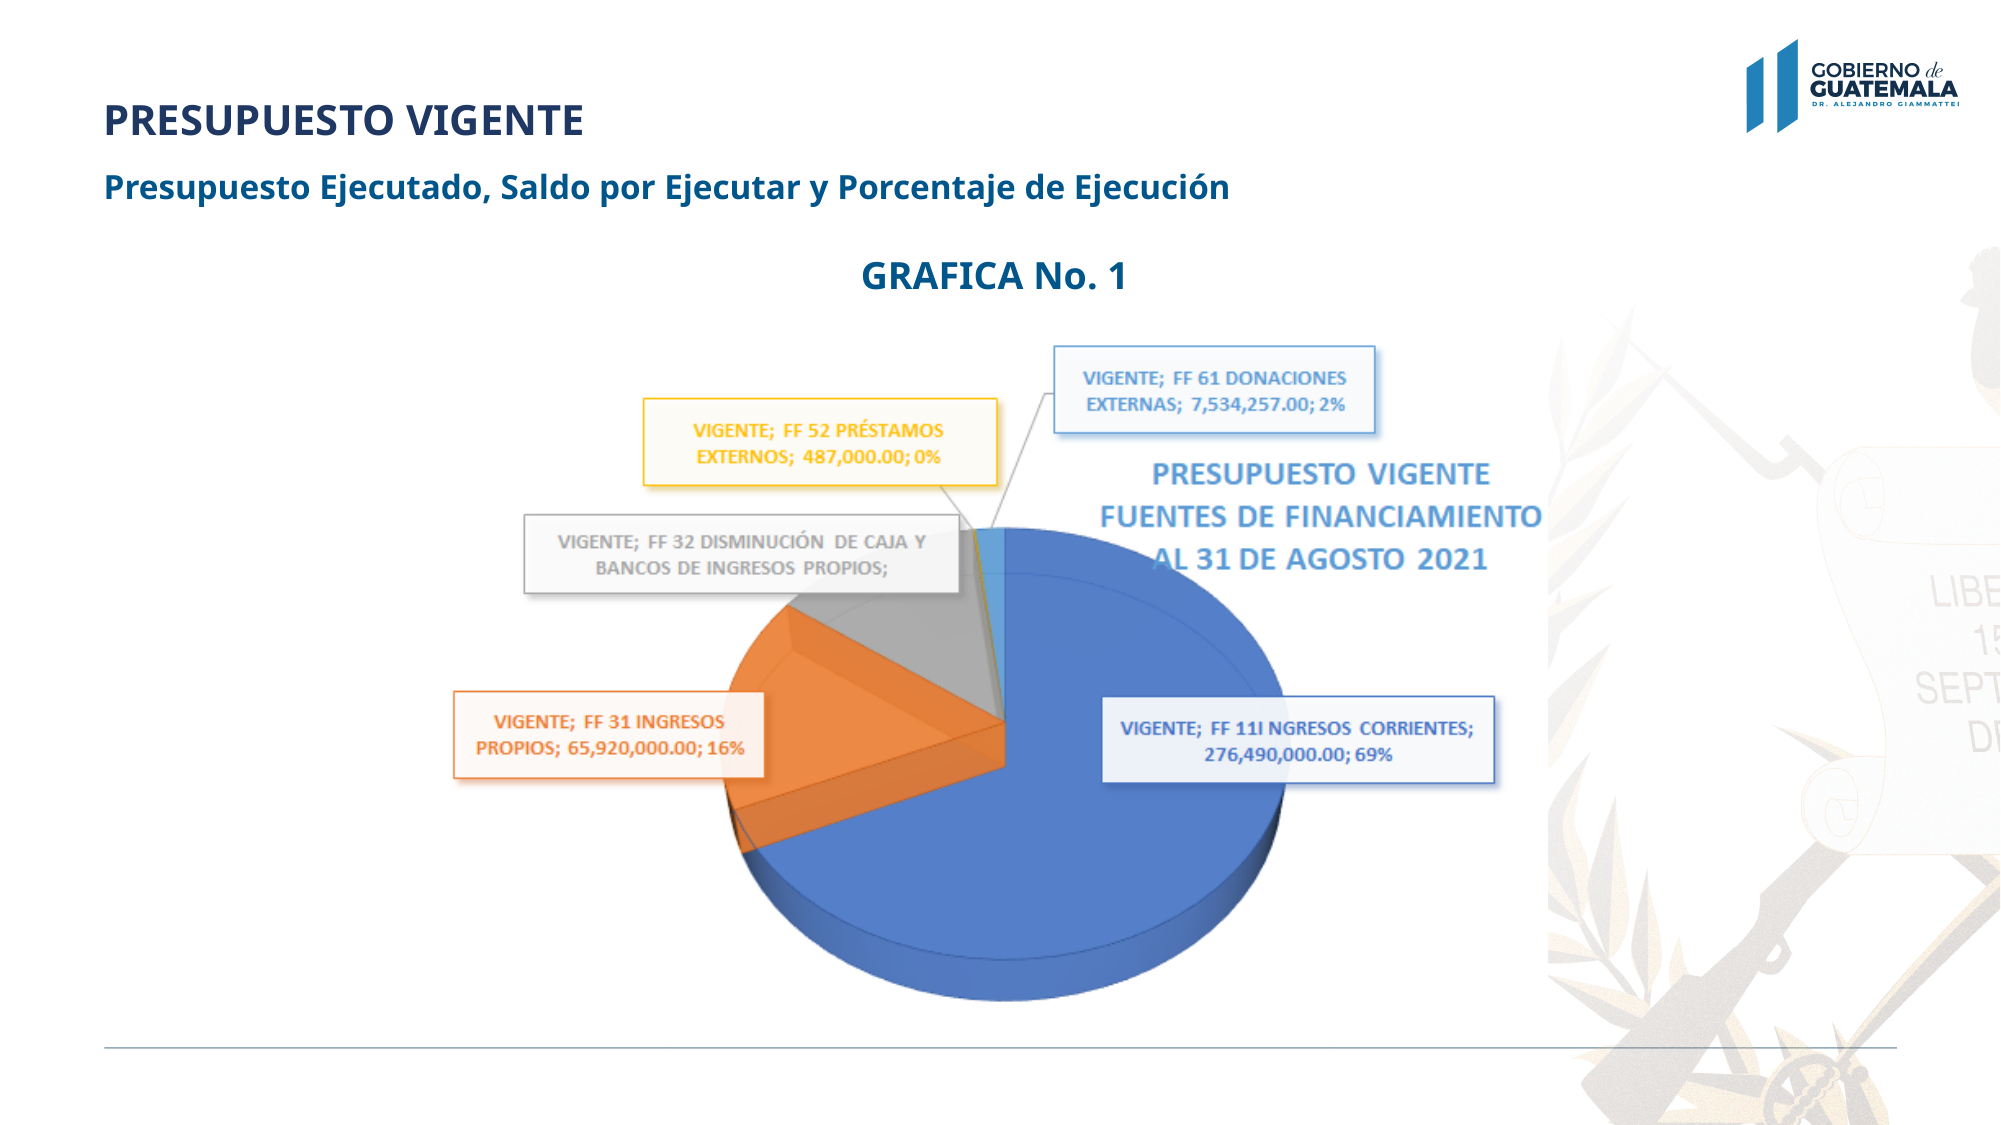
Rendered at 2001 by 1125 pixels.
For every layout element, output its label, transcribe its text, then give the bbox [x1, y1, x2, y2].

text_box GRAFICA No. 1 [107, 251, 1893, 297]
picture [0, 0, 2001, 1125]
text_box Presupuesto Ejecutado, Saldo por Ejecutar y Porcentaje de Ejecución [88, 158, 1322, 214]
title PRESUPUESTO VIGENTE [88, 63, 899, 158]
